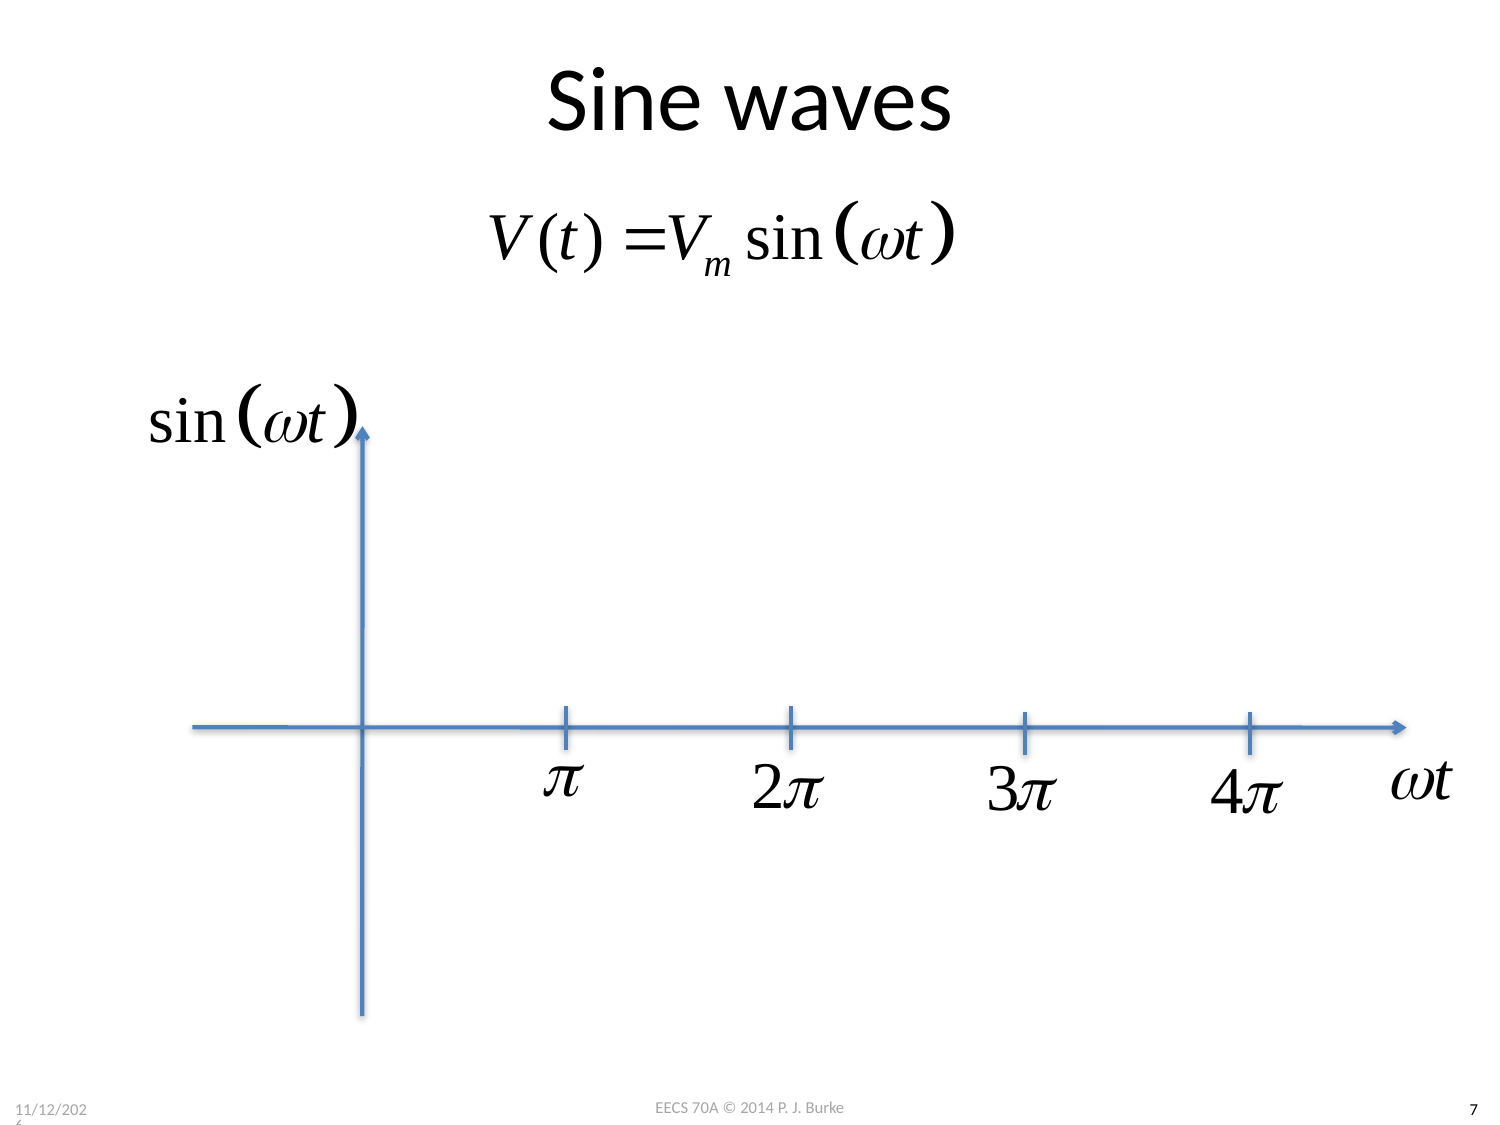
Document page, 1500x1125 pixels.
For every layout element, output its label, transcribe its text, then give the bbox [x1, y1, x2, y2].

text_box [482, 187, 966, 299]
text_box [1380, 749, 1470, 817]
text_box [140, 370, 363, 482]
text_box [740, 746, 842, 825]
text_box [977, 749, 1073, 828]
title Sine waves [75, 0, 1425, 188]
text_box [1199, 752, 1301, 831]
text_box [535, 752, 597, 814]
